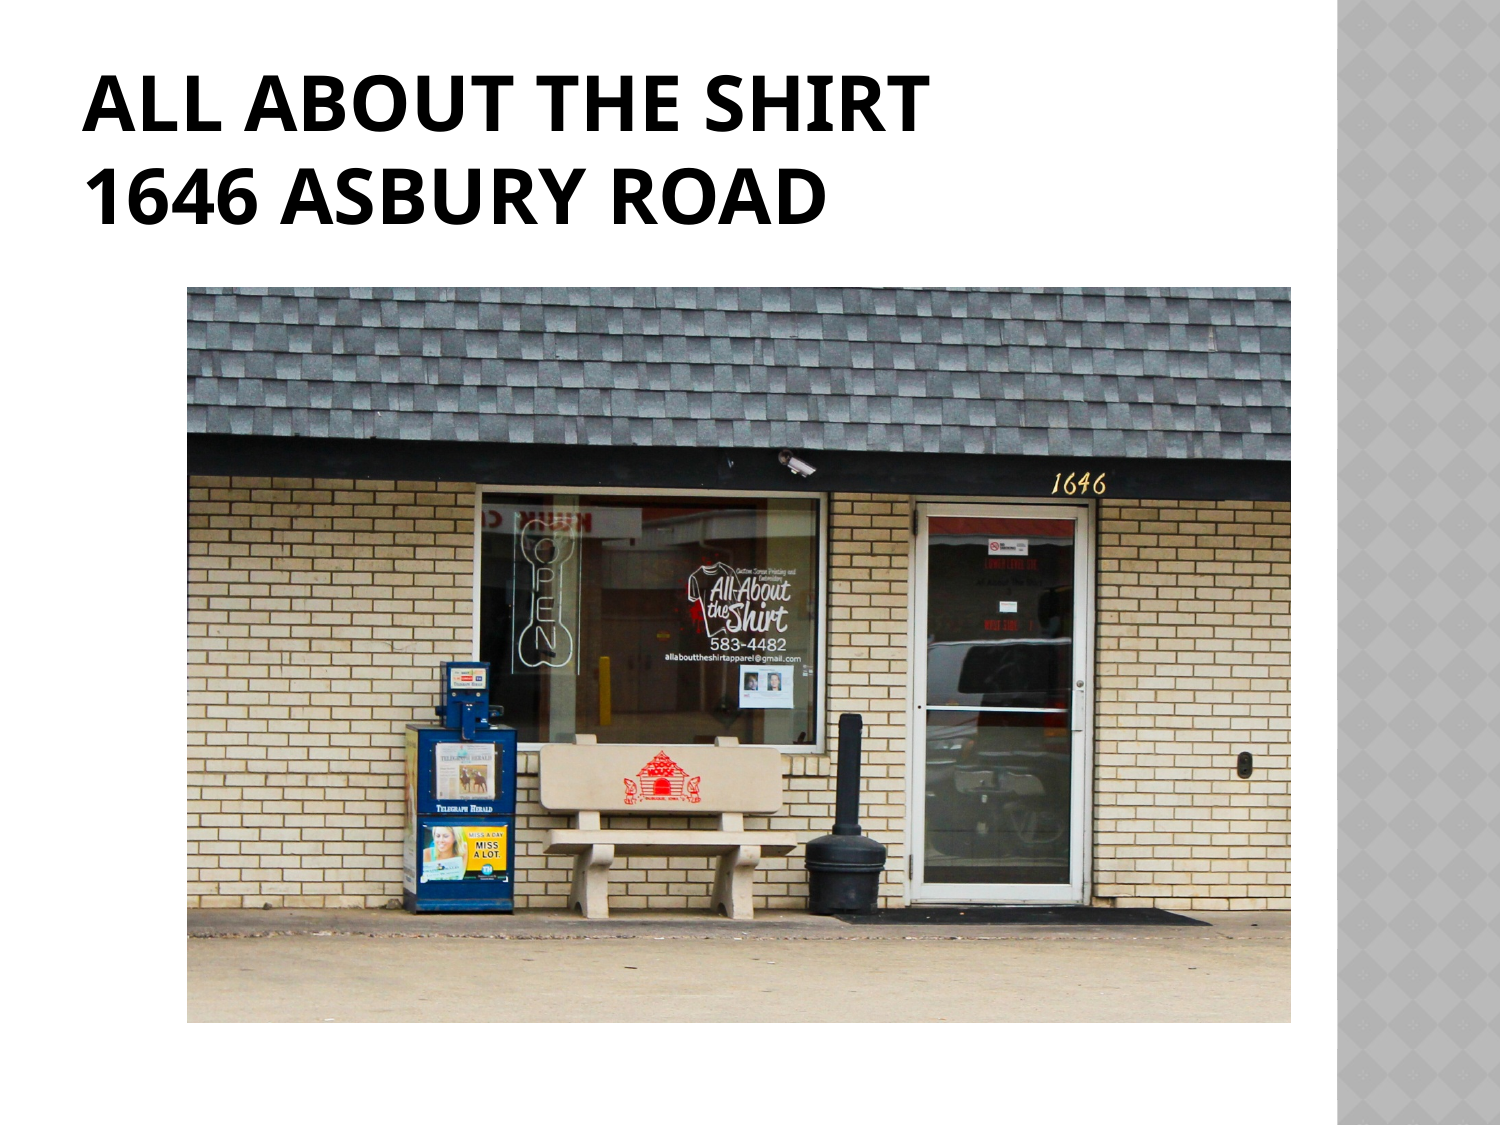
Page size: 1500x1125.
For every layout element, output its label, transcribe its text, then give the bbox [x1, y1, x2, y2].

title All about the shirt 1646 asbury road [75, 52, 1263, 240]
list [187, 287, 1291, 1023]
